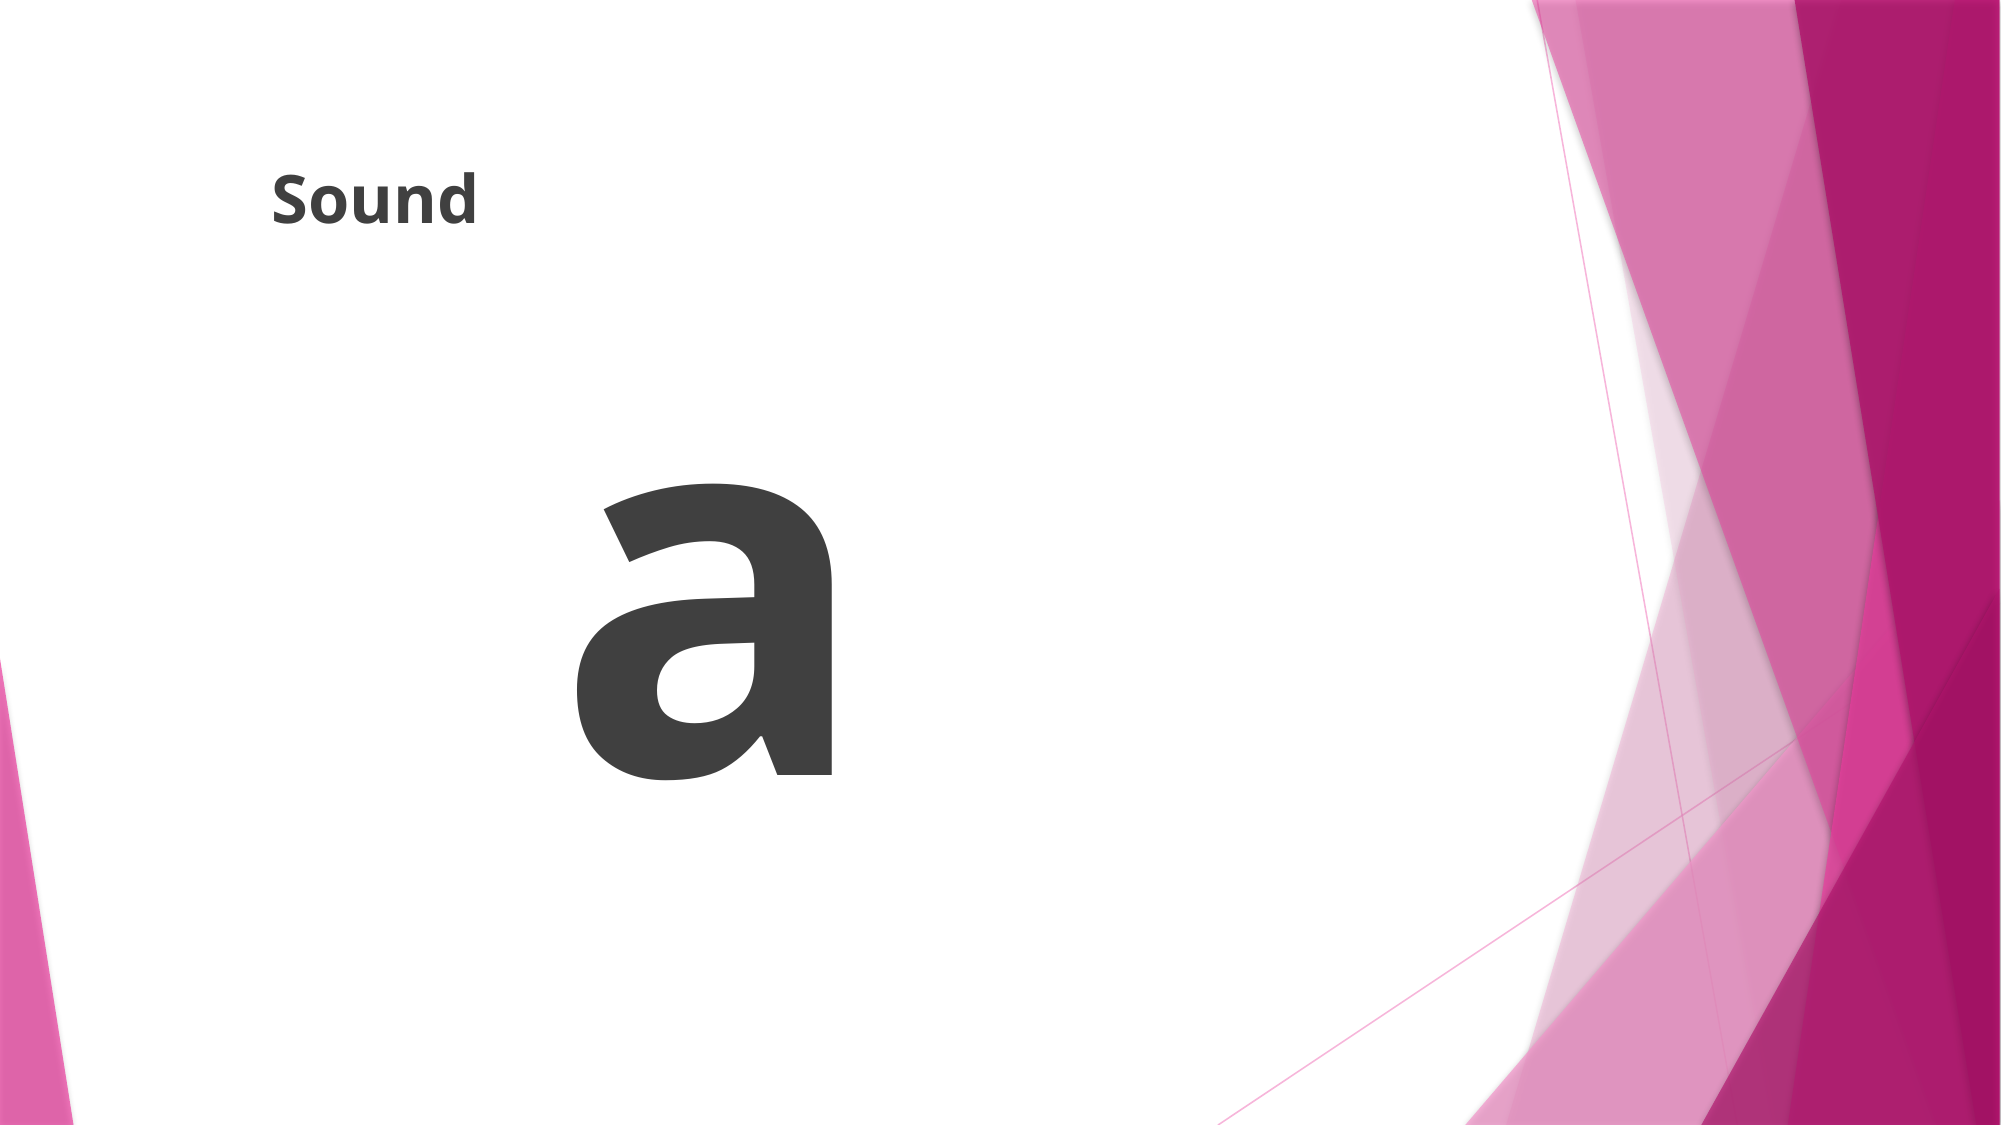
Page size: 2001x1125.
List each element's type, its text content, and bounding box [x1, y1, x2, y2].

list Sound a [256, 149, 1763, 896]
